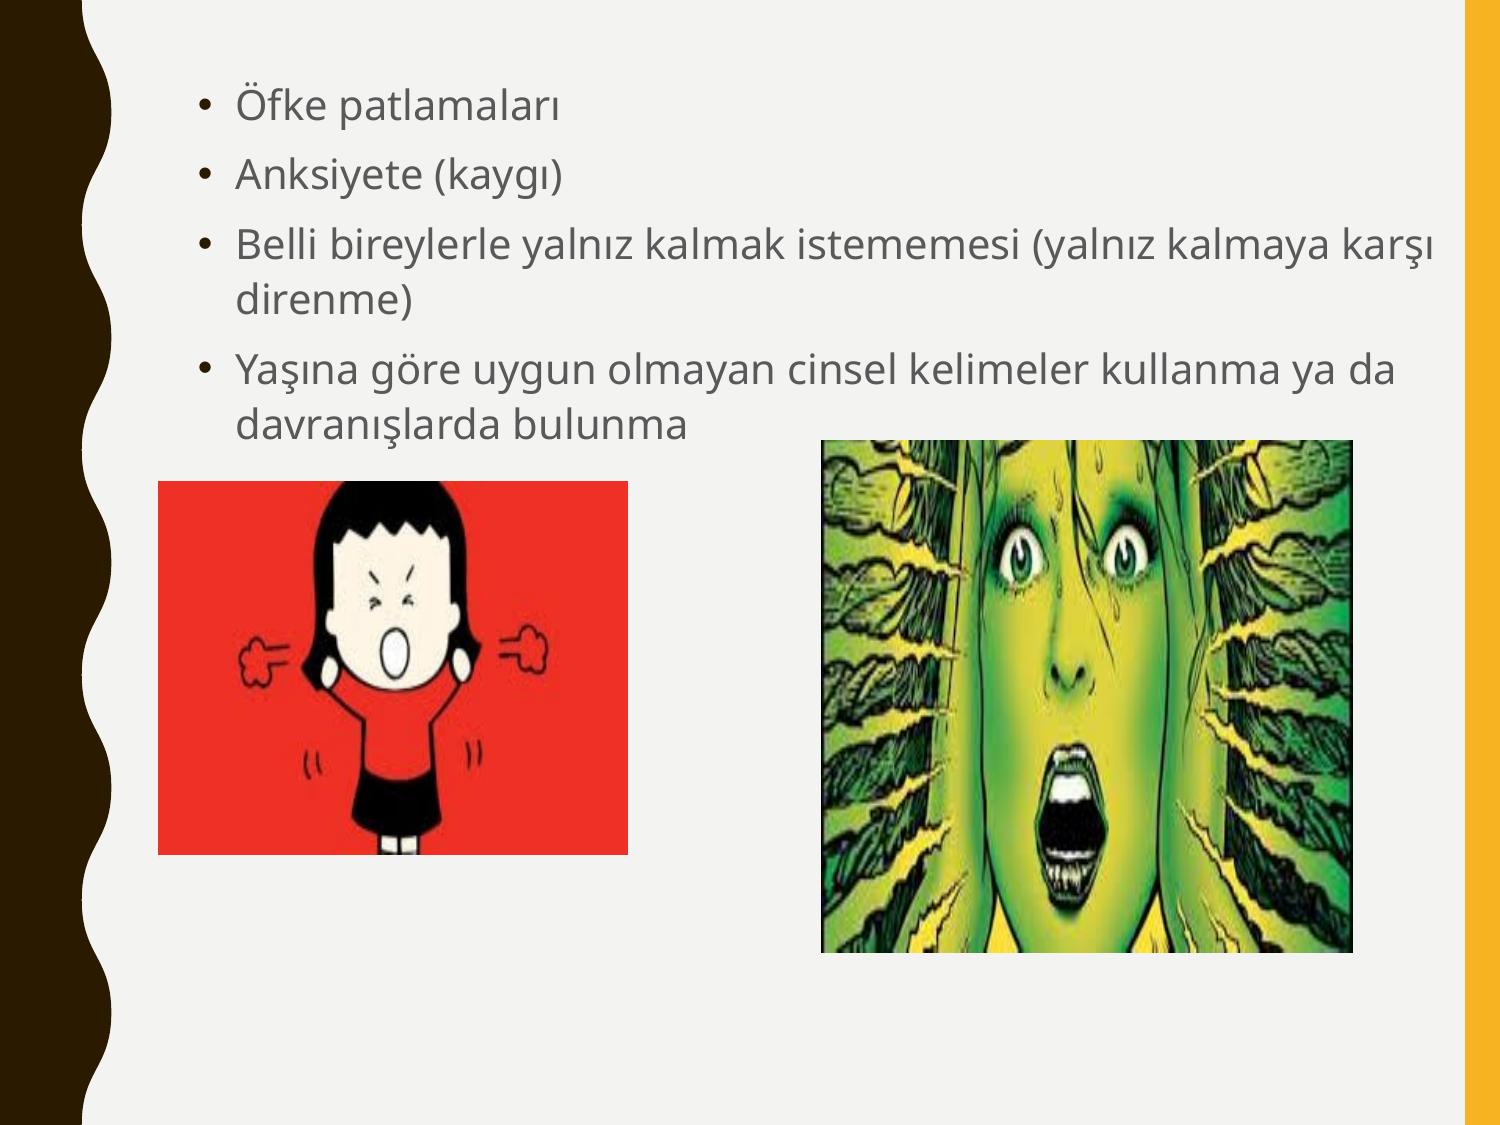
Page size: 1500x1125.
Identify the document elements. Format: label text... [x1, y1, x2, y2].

picture [158, 481, 628, 855]
picture [820, 440, 1353, 953]
list Öfke patlamaları Anksiyete (kaygı) Belli bireylerle yalnız kalmak istememesi (yalnız kalmaya karşı direnme) Yaşına göre uygun olmayan cinsel kelimeler kullanma ya da davranışlarda bulunma [183, 66, 1500, 1047]
text_box [159, 358, 656, 855]
